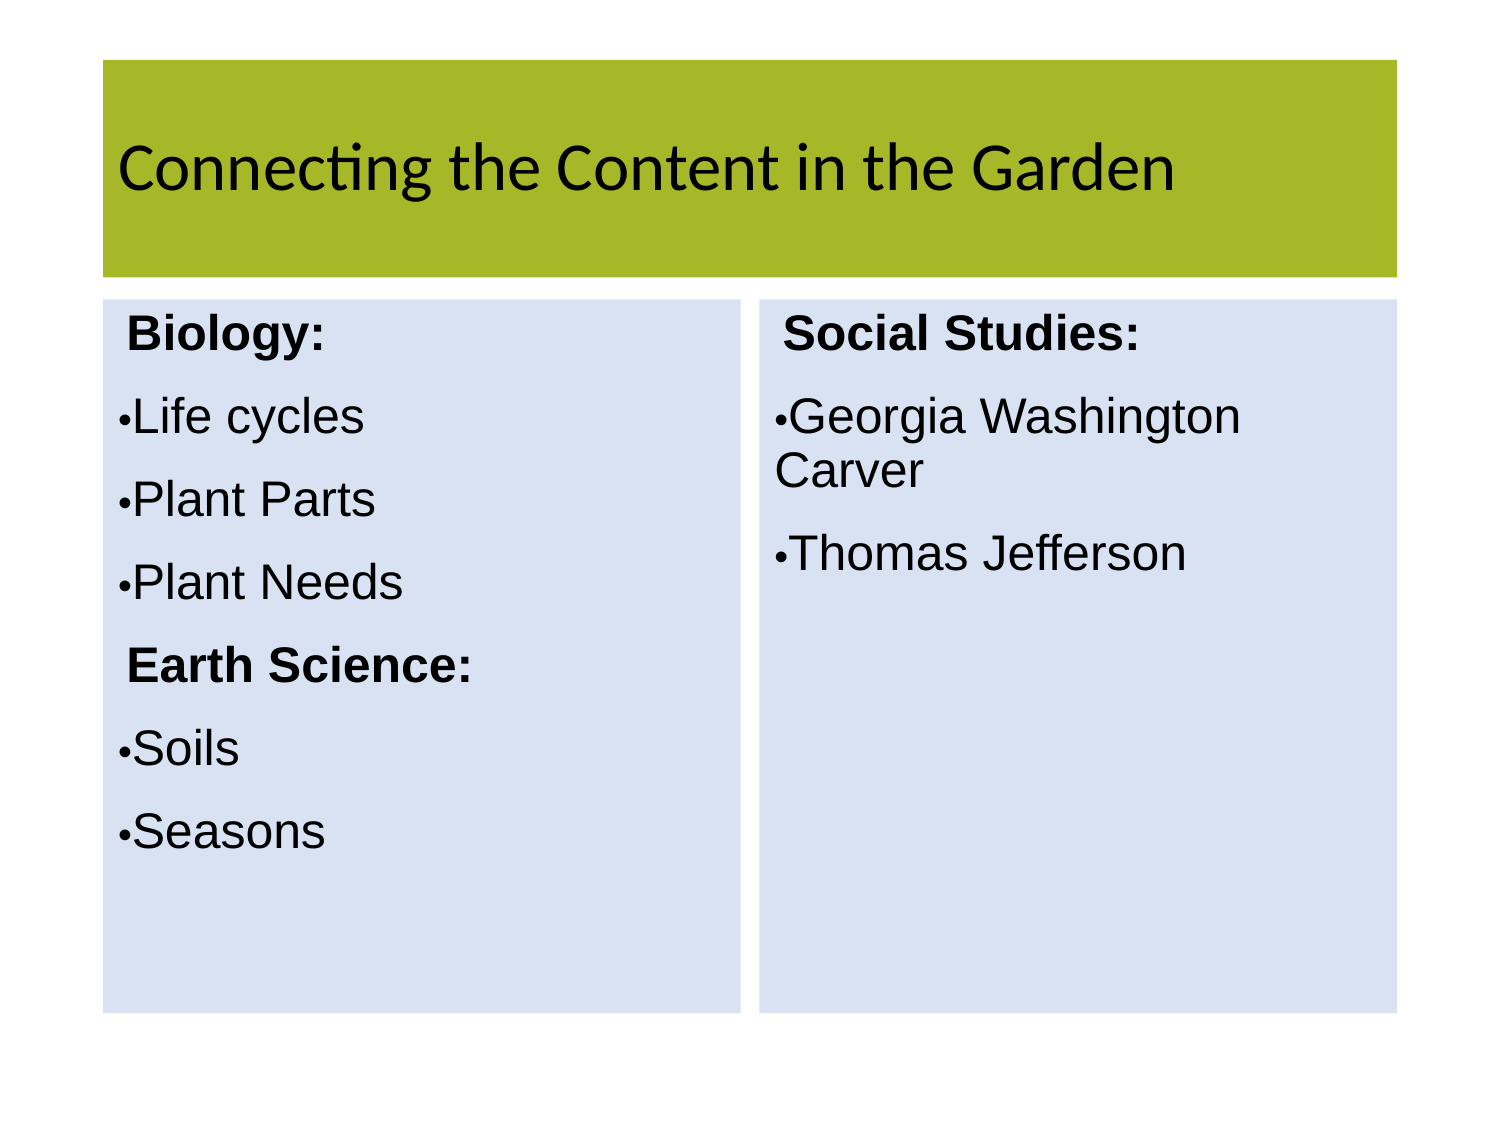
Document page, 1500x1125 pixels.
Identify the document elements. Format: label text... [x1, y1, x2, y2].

list Social Studies: •Georgia Washington Carver •Thomas Jefferson [759, 299, 1397, 1014]
title Connecting the Content in the Garden [103, 59, 1397, 278]
list Biology: •Life cycles •Plant Parts •Plant Needs Earth Science: •Soils •Seasons [103, 299, 741, 1014]
